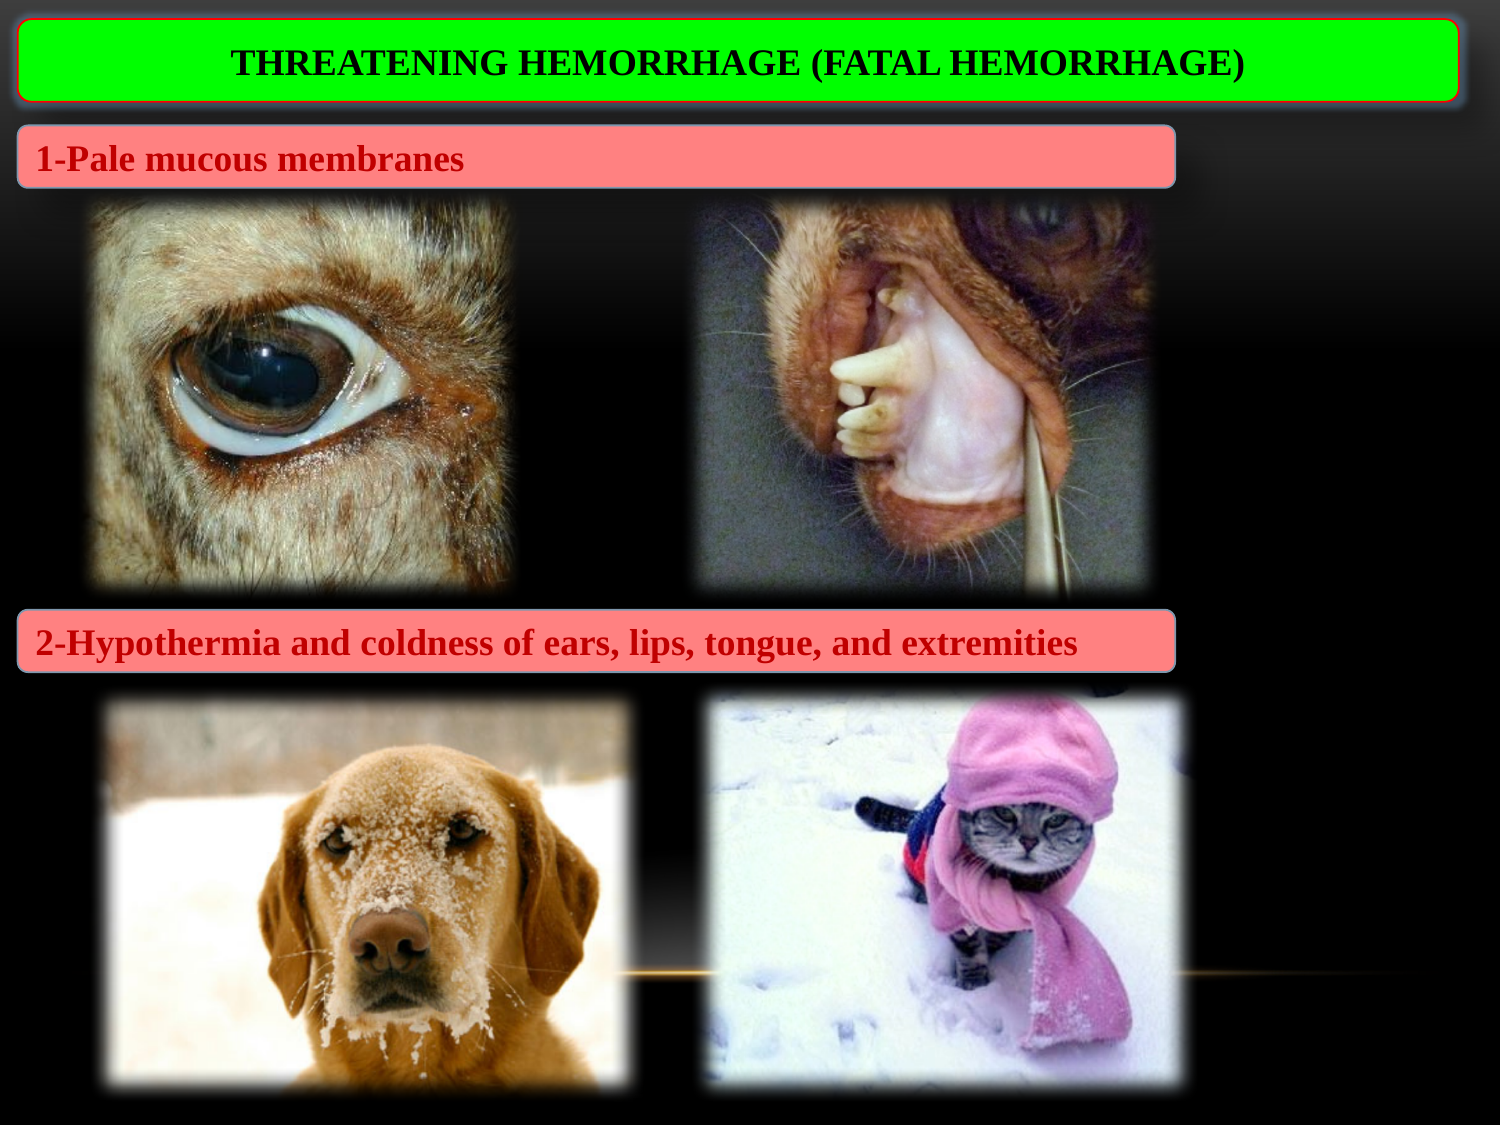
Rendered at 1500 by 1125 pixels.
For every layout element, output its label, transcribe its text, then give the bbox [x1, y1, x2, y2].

picture [0, 0, 1500, 1125]
text_box 2-Hypothermia and coldness of ears, lips, tongue, and extremities [16, 608, 1177, 674]
text_box THREATENING HEMORRHAGE (FATAL HEMORRHAGE) [16, 18, 1460, 103]
text_box 1-Pale mucous membranes [16, 124, 1177, 189]
